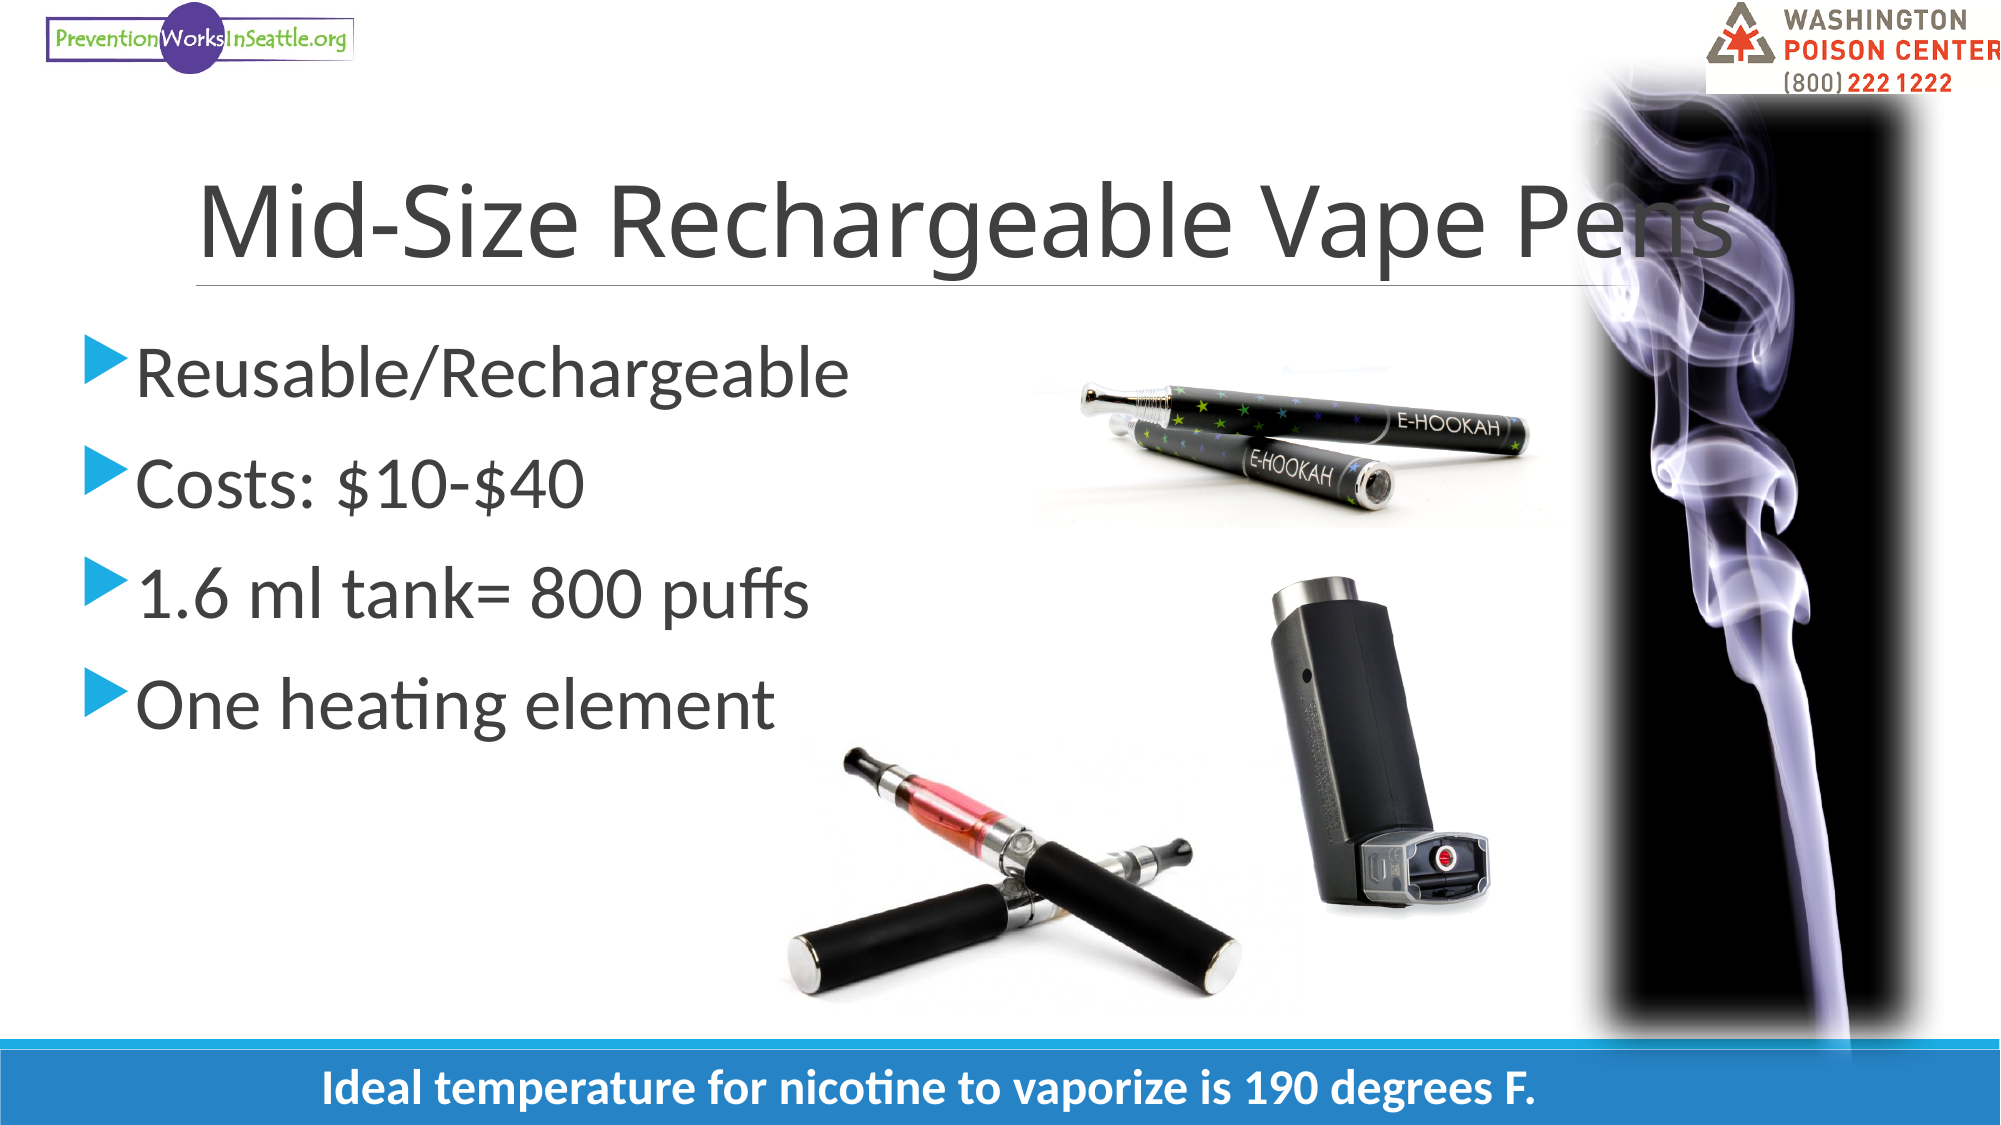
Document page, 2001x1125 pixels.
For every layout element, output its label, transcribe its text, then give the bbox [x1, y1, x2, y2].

picture [750, 554, 1567, 1015]
list E-Cigarettes do not have secondhand harm [1621, 107, 1895, 1017]
title Vape Mods or Advanced Personal Vaporizers [1625, 110, 1891, 1013]
text_box Reusable/Rechargeable Costs: $10-$40 1.6 ml tank= 800 puffs One heating element [64, 314, 873, 935]
picture [1705, 2, 2000, 94]
picture [1628, 120, 1882, 1004]
picture [1031, 356, 1567, 529]
text_box Ideal temperature for nicotine to vaporize is 190 degrees F. [306, 1046, 1968, 1122]
title Mid-Size Rechargeable Vape Pens [180, 47, 1830, 285]
title Resources [1615, 103, 1901, 1023]
picture [0, 2, 402, 75]
title Extraction: An important step [1618, 103, 1898, 1020]
